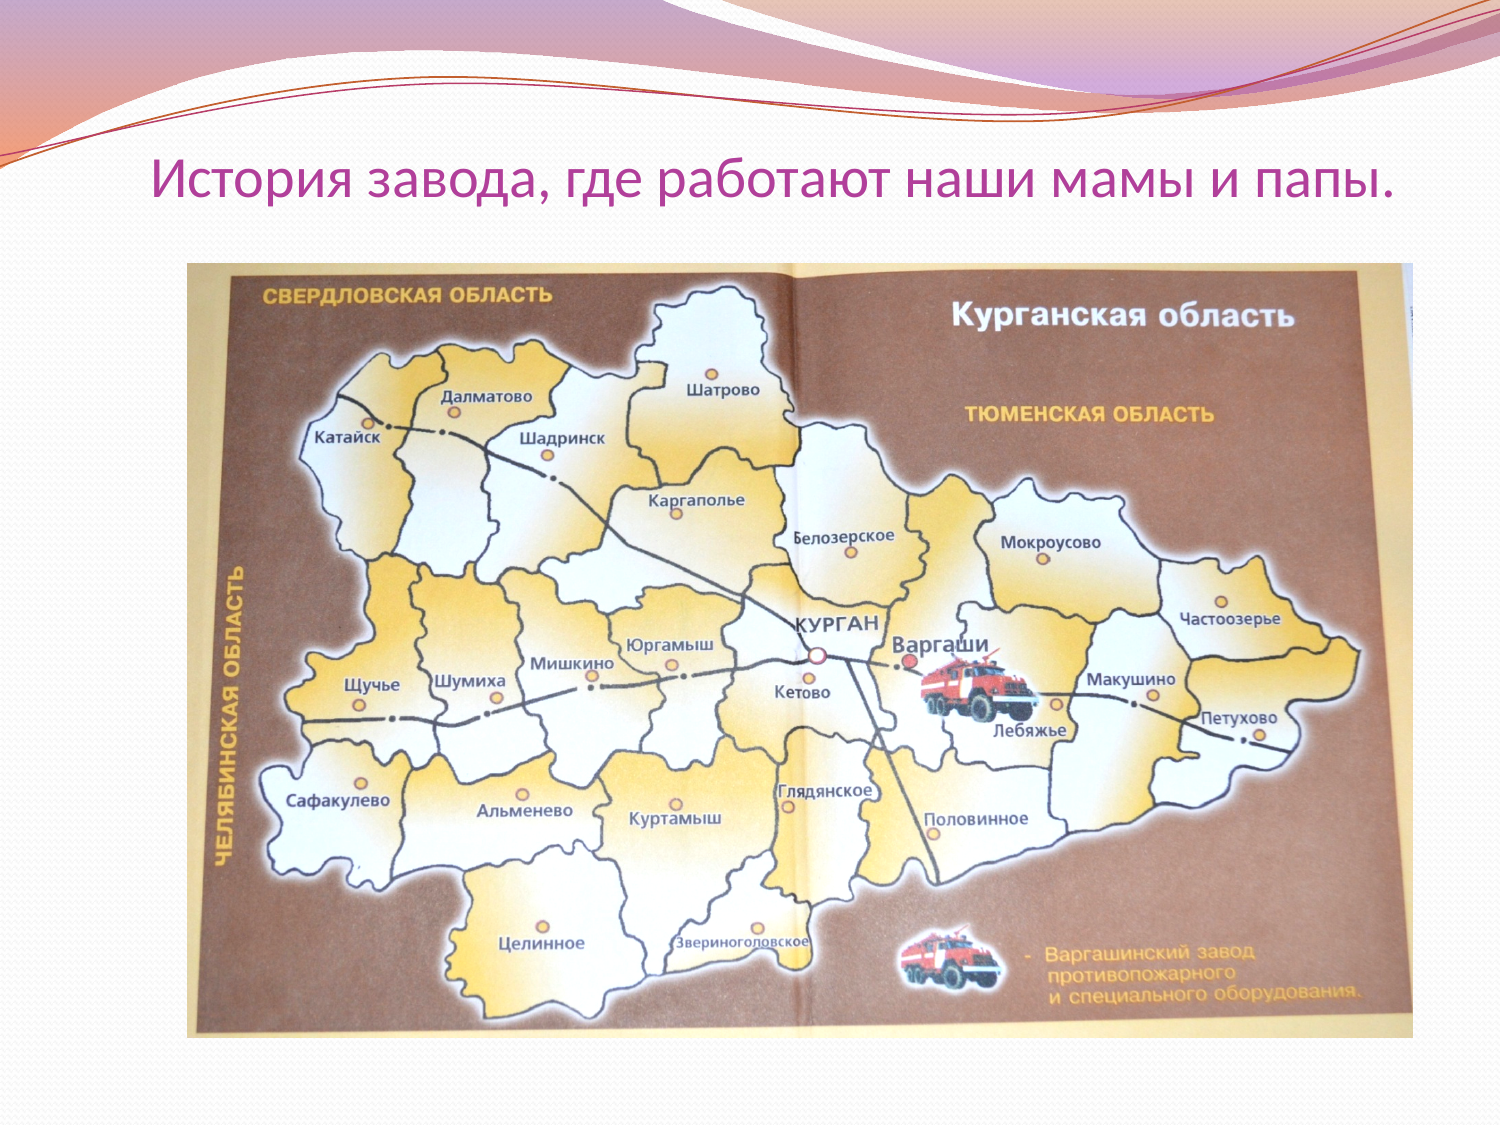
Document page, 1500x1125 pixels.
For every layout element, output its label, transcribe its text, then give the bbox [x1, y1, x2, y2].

title История завода, где работают наши мамы и папы. [149, 99, 1413, 210]
picture [187, 262, 1413, 1038]
